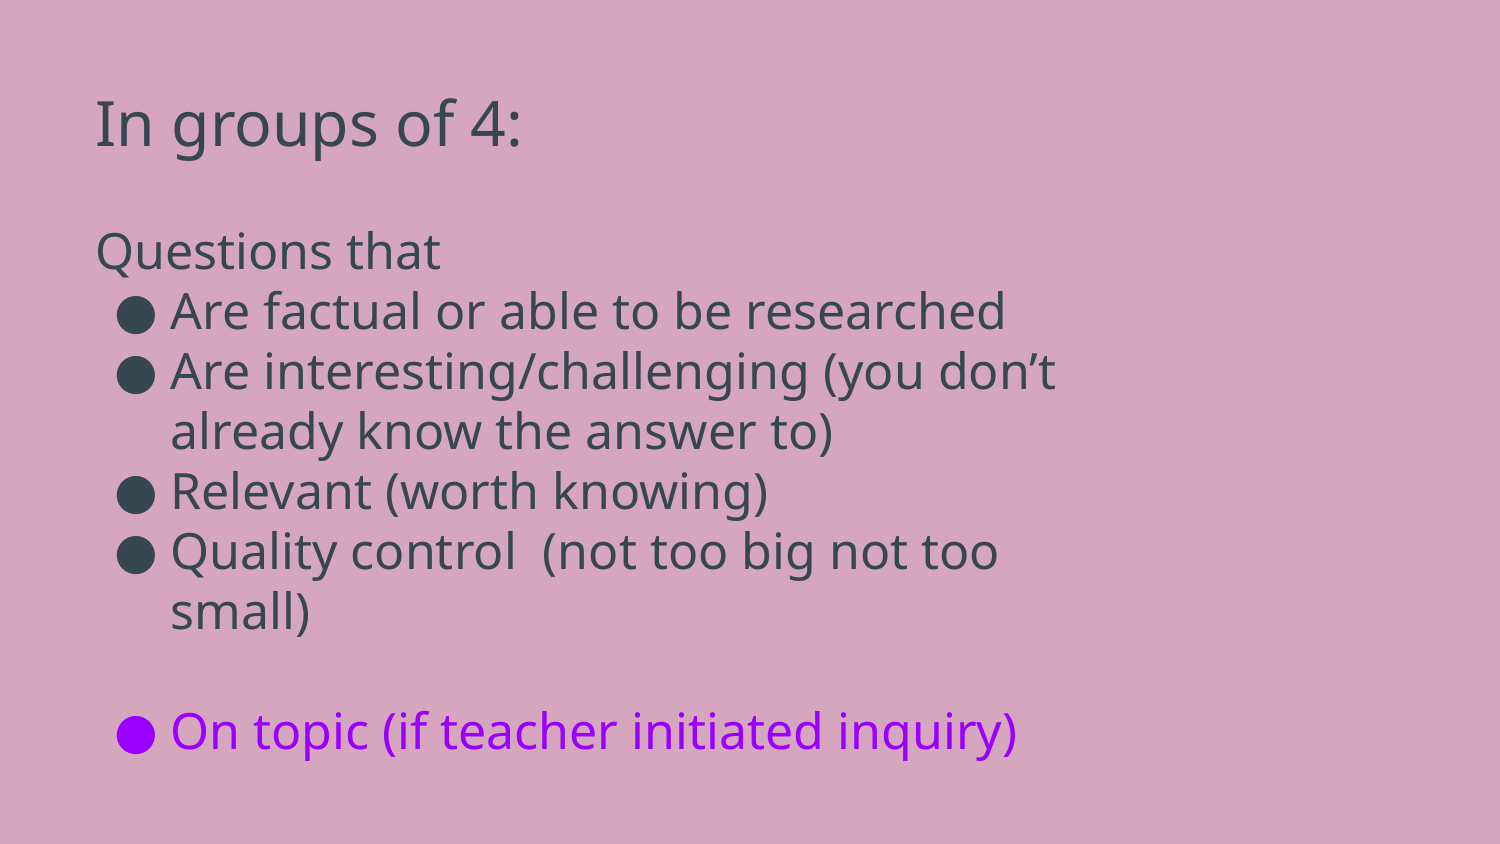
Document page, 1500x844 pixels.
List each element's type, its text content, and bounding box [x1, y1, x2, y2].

title In groups of 4: Questions that Are factual or able to be researched Are interesting/challenging (you don’t already know the answer to) Relevant (worth knowing) Quality control (not too big not too small) On topic (if teacher initiated inquiry) [80, 86, 1102, 758]
